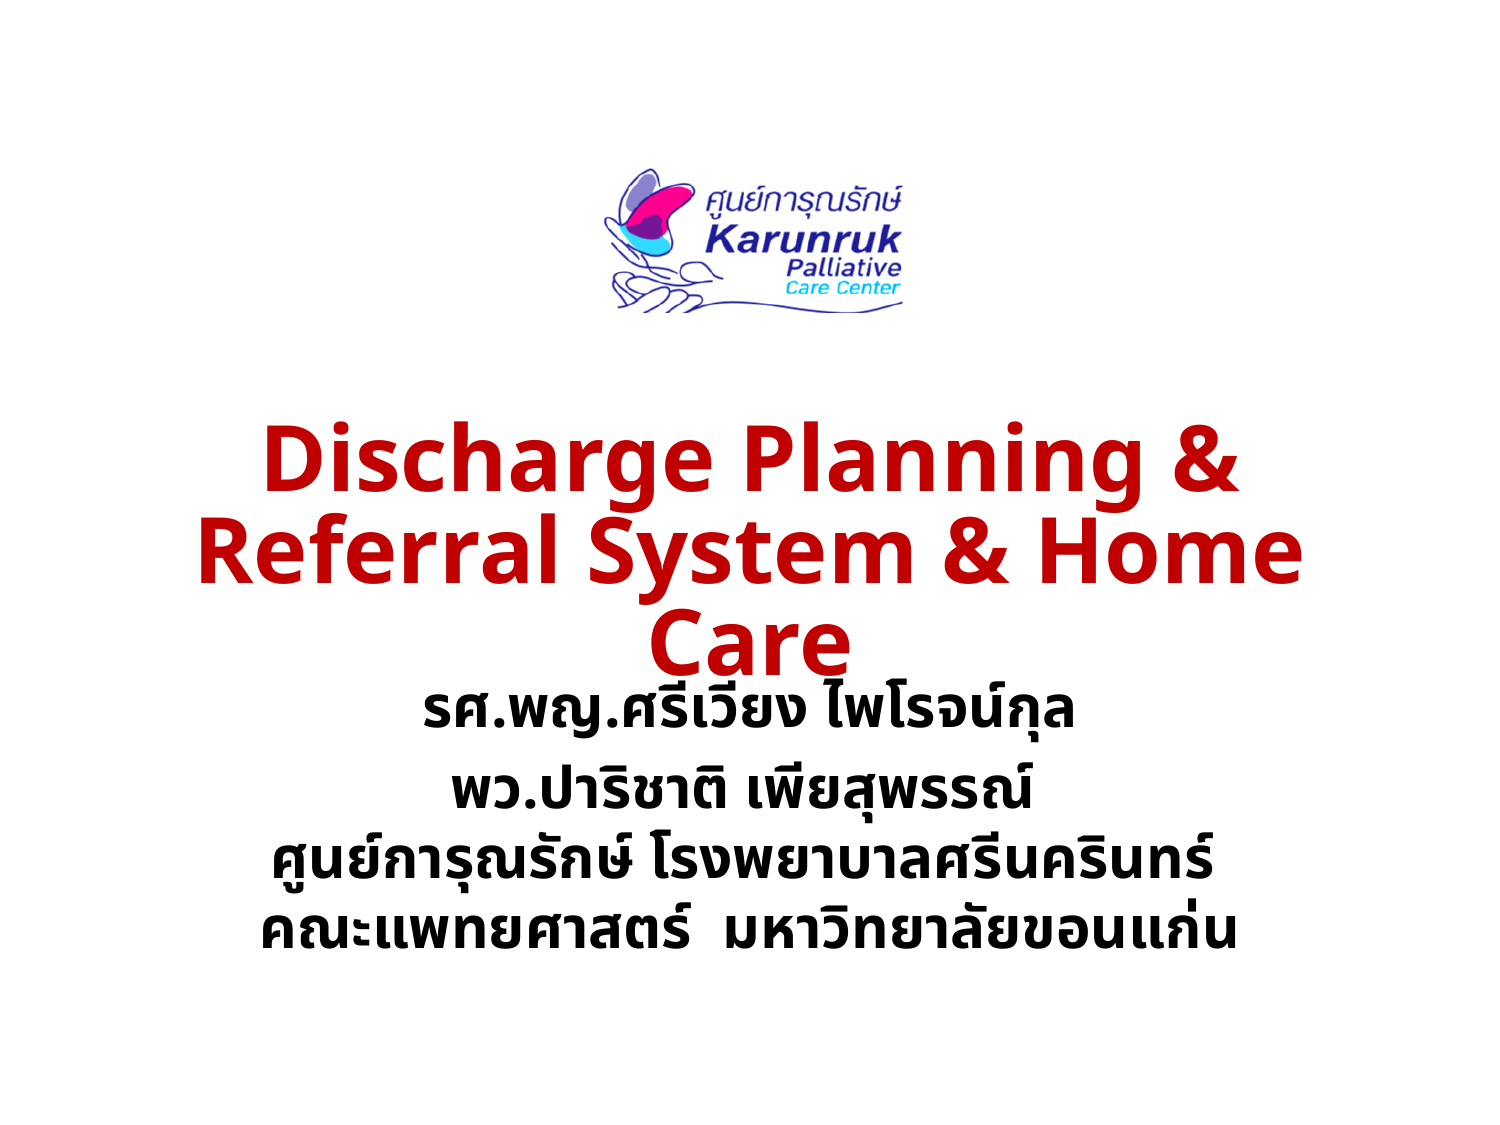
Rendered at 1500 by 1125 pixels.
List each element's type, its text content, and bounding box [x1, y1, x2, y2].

text_box Discharge Planning & Referral System & Home Care [103, 410, 1397, 701]
text_box รศ.พญ.ศรีเวียง ไพโรจน์กุล พว.ปาริชาติ เพียสุพรรณ์ ศูนย์การุณรักษ์ โรงพยาบาลศรีนครินทร์ คณะแพทยศาสตร์ มหาวิทยาลัยขอนแก่น [58, 661, 1442, 970]
picture [584, 164, 923, 313]
